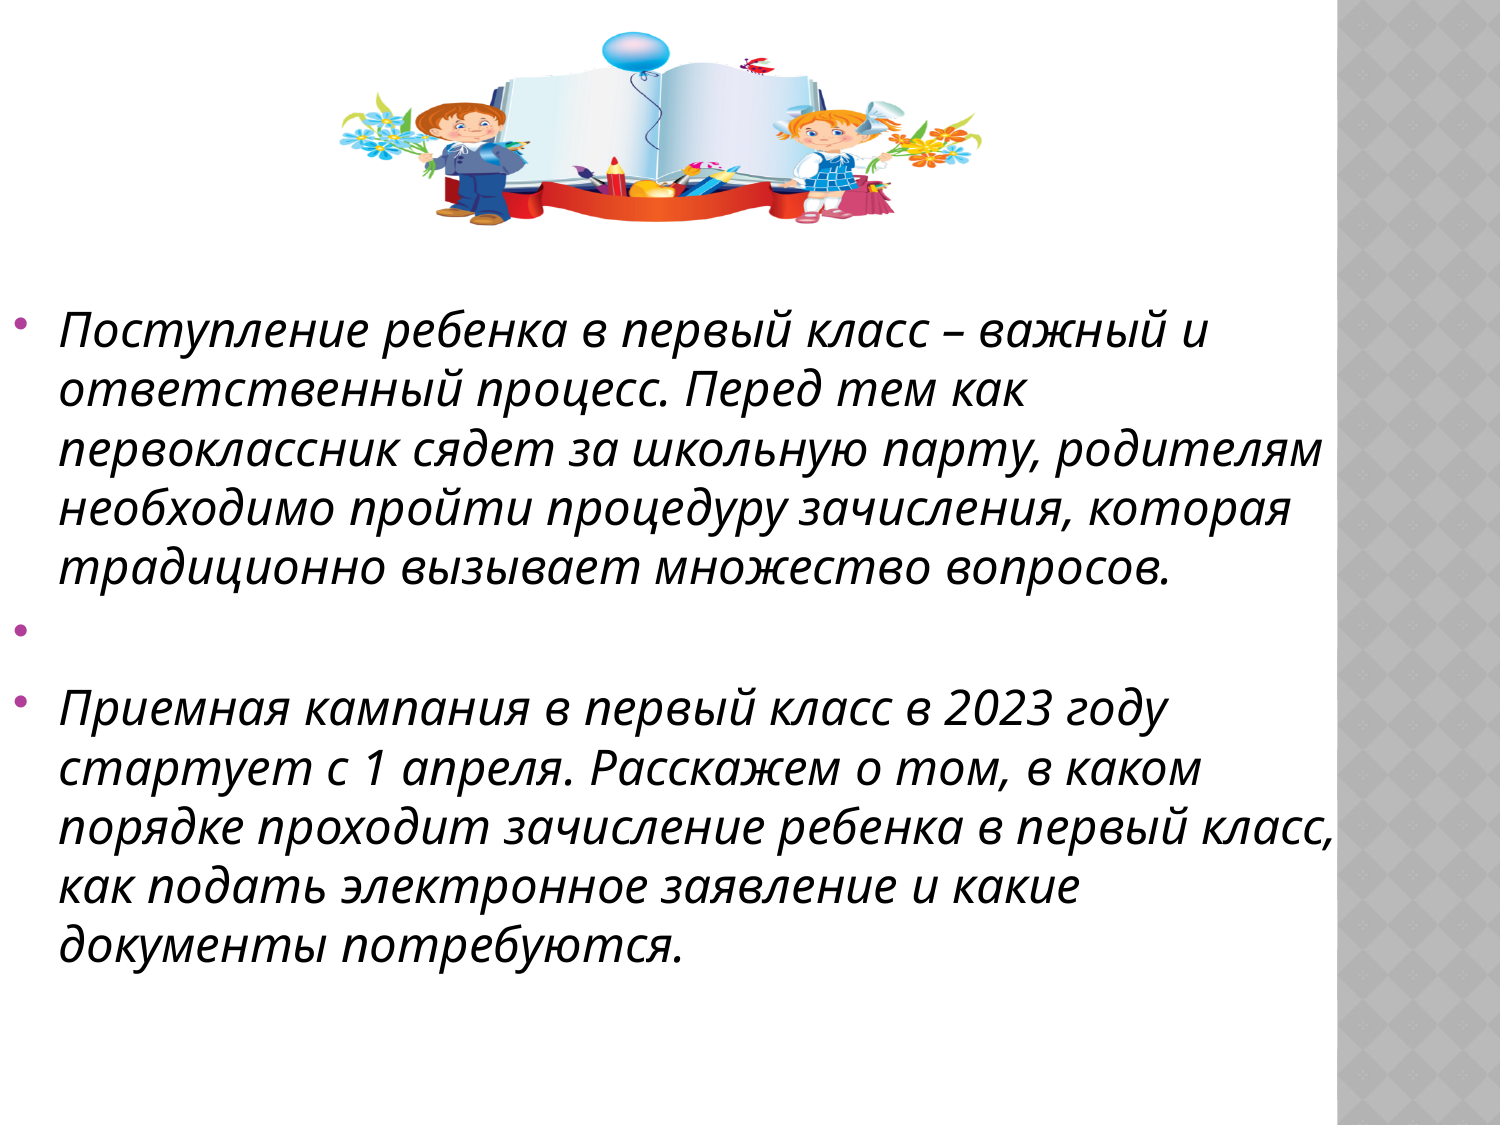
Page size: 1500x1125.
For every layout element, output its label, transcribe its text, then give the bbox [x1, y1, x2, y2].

picture [324, 0, 988, 305]
list Поступление ребенка в первый класс – важный и ответственный процесс. Перед тем как первоклассник сядет за школьную парту, родителям необходимо пройти процедуру зачисления, которая традиционно вызывает множество вопросов. Приемная кампания в первый класс в 2023 году стартует с 1 апреля. Расскажем о том, в каком порядке проходит зачисление ребенка в первый класс, как подать электронное заявление и какие документы потребуются. [0, 290, 1361, 1035]
